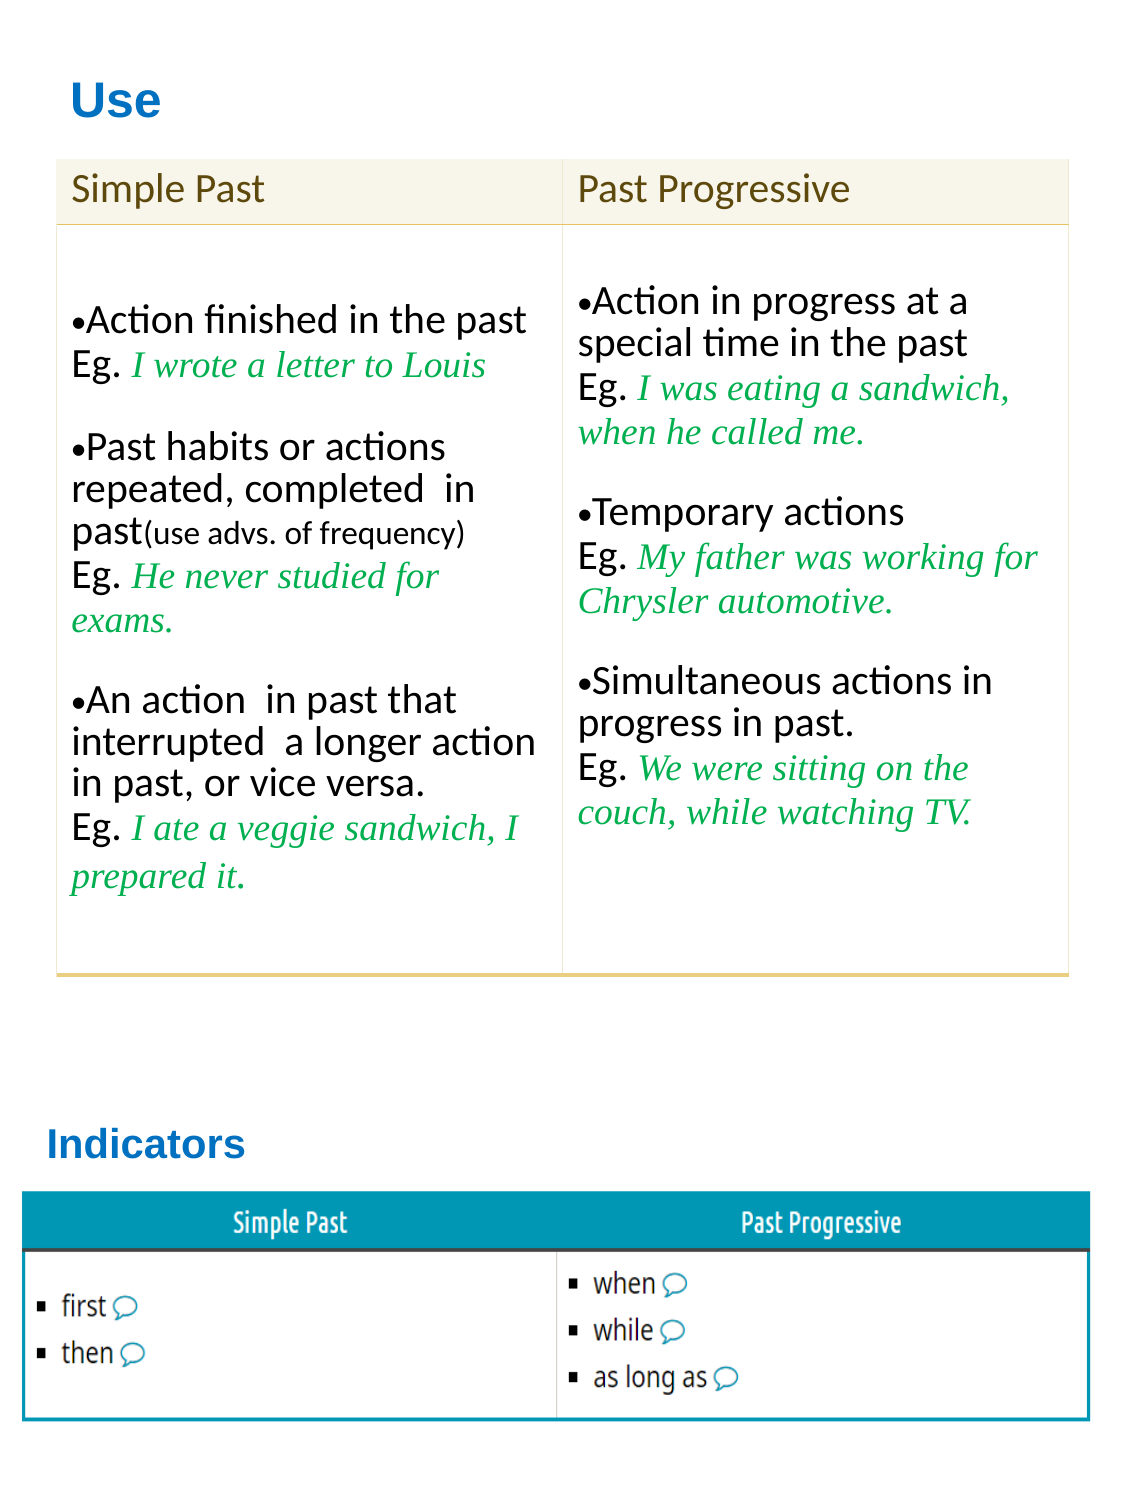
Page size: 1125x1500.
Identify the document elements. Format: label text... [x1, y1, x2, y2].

table_cell Action in progress at a special time in the past Eg. I was eating a sandwich, when he called me. Temporary actions Eg. My father was working for Chrysler automotive. Simultaneous actions in progress in past. Eg. We were sitting on the couch, while watching TV. [563, 225, 1068, 973]
text_box Indicators [31, 1109, 262, 1175]
table_header Simple Past [56, 159, 562, 224]
text_box Use [55, 59, 177, 135]
table_header Past Progressive [563, 159, 1068, 224]
table_cell Action finished in the past Eg. I wrote a letter to Louis Past habits or actions repeated, completed in past(use advs. of frequency) Eg. He never studied for exams. An action in past that interrupted a longer action in past, or vice versa. Eg. I ate a veggie sandwich, I prepared it. [57, 225, 562, 973]
picture [18, 1186, 1102, 1433]
